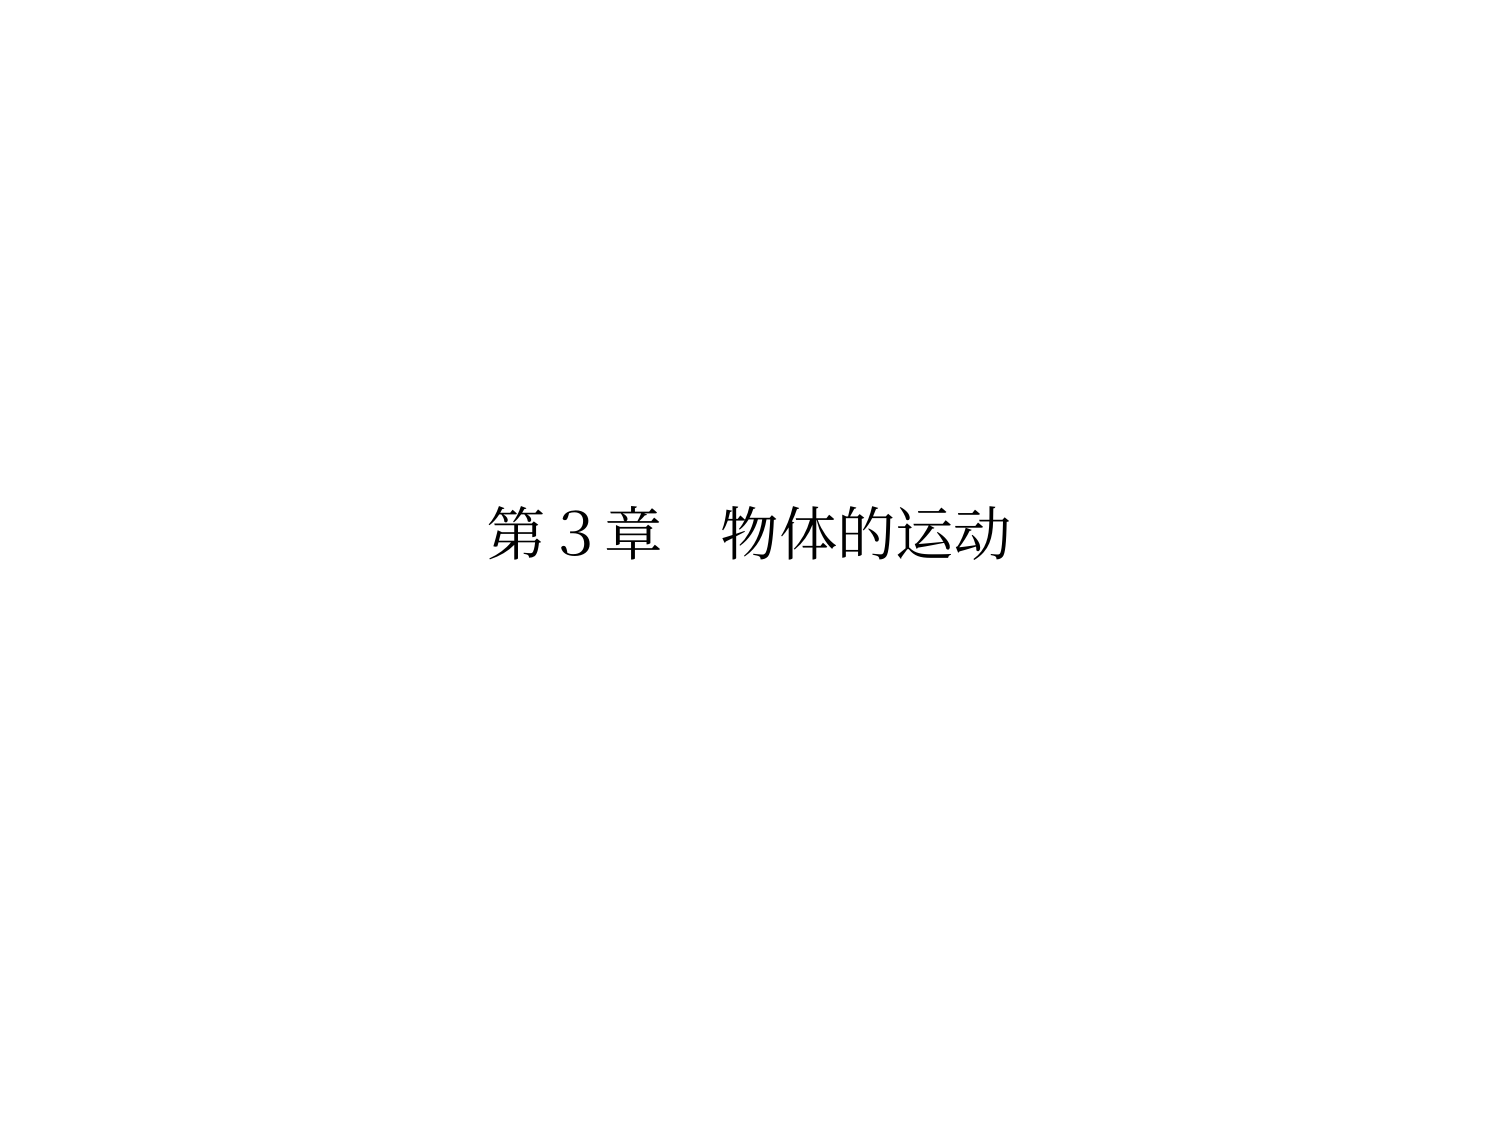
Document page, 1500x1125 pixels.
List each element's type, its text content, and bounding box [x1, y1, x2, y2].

title 第３章 物体的运动 [112, 477, 1388, 576]
